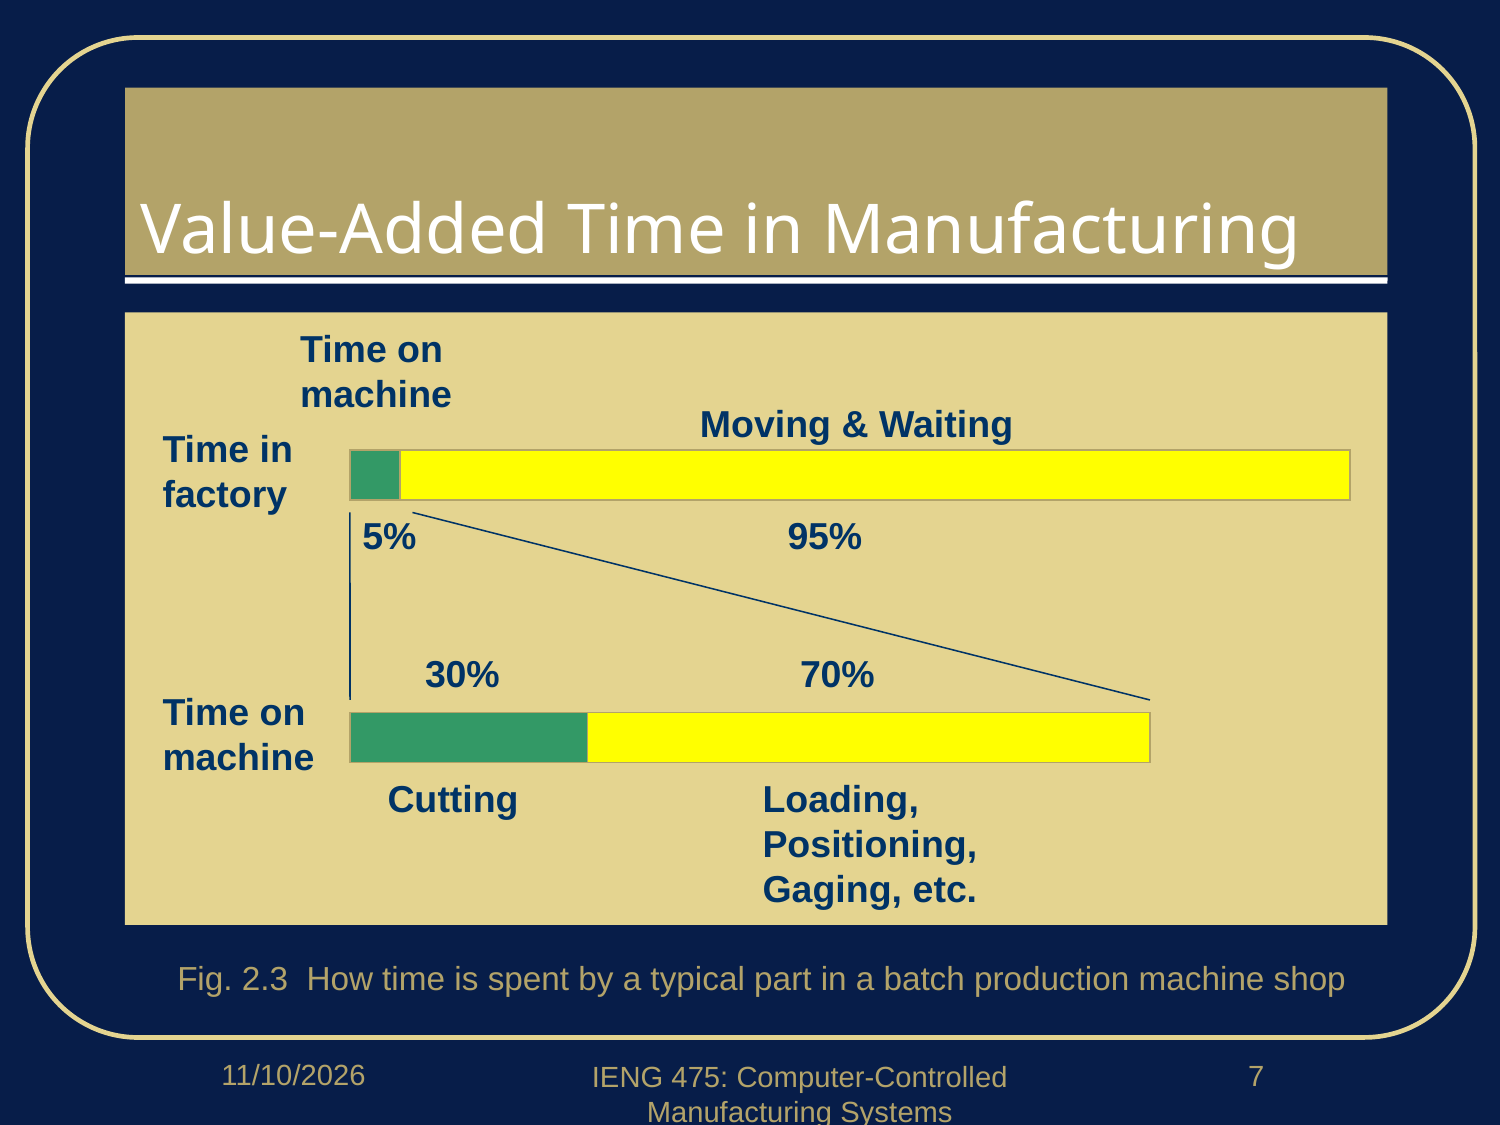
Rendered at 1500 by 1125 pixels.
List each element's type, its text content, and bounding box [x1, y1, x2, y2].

text_box [400, 450, 1350, 500]
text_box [162, 512, 1151, 911]
text_box Moving & Waiting [699, 399, 1025, 445]
title Value-Added Time in Manufacturing [125, 87, 1388, 275]
slide_number 7 [1124, 1049, 1388, 1125]
footer IENG 475: Computer-Controlled Manufacturing Systems [537, 1050, 1063, 1125]
text_box Time in factory [162, 424, 313, 511]
text_box [350, 450, 400, 500]
text_box Time on machine [299, 324, 463, 415]
text_box Fig. 2.3 How time is spent by a typical part in a batch production machine shop [162, 949, 1375, 1005]
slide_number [124, 1048, 463, 1124]
text_box [124, 312, 1388, 925]
